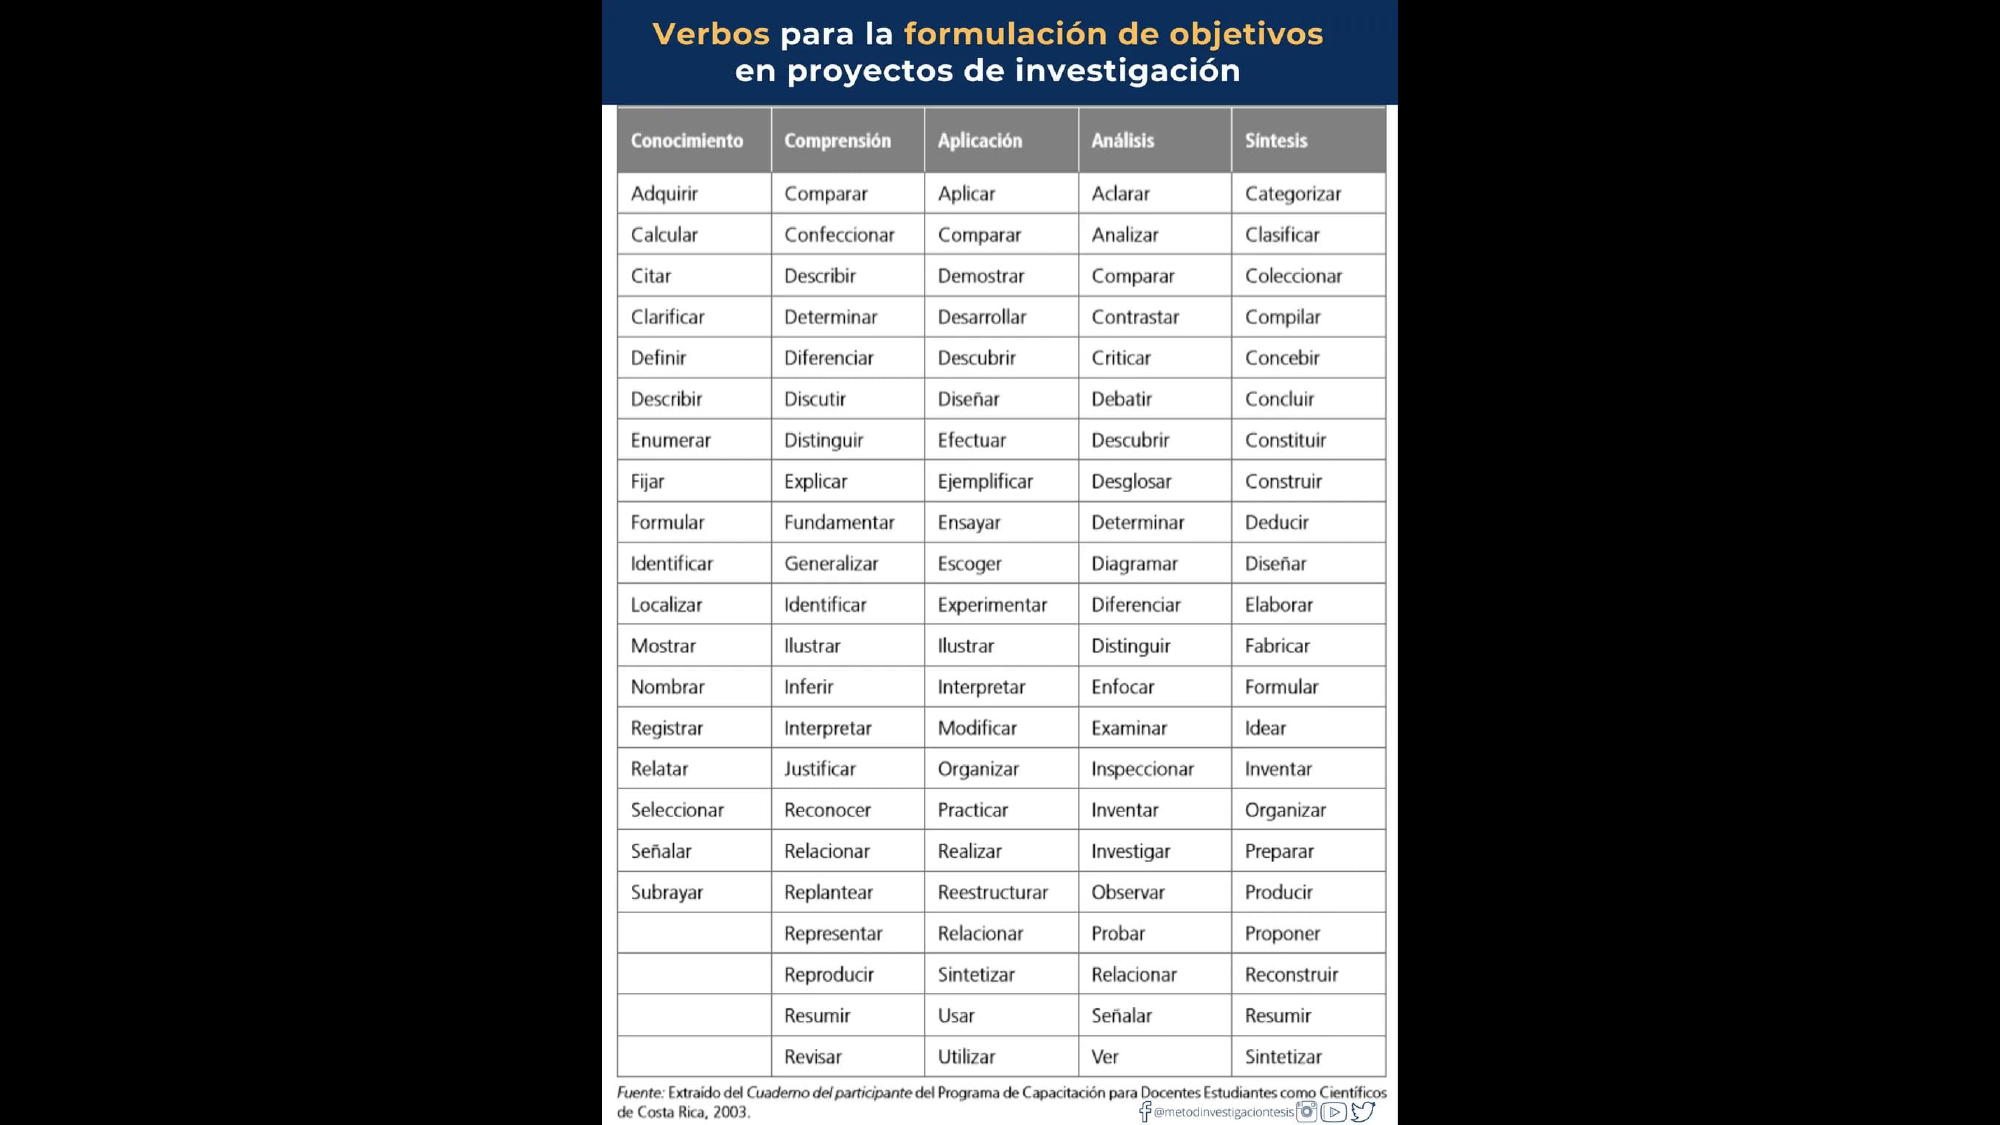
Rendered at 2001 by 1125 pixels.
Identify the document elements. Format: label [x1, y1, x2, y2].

picture [602, 0, 1398, 1125]
